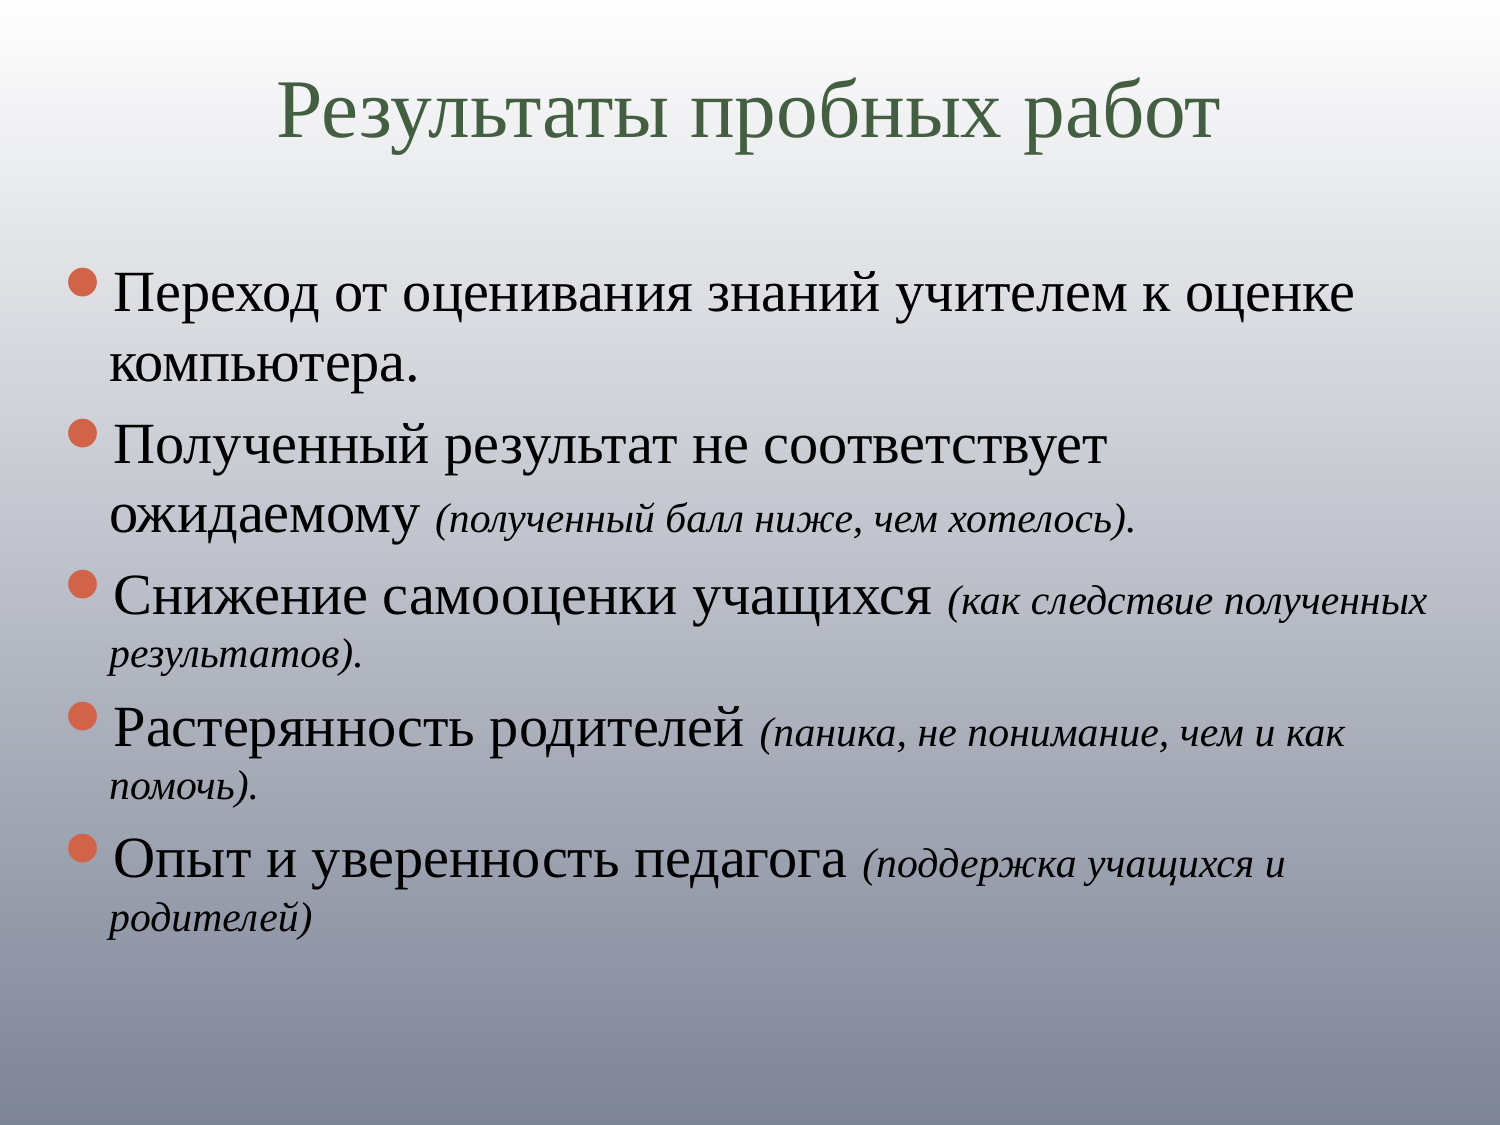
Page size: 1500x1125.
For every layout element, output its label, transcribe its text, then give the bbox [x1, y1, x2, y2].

list Переход от оценивания знаний учителем к оценке компьютера. Полученный результат не соответствует ожидаемому (полученный балл ниже, чем хотелось). Снижение самооценки учащихся (как следствие полученных результатов). Растерянность родителей (паника, не понимание, чем и как помочь). Опыт и уверенность педагога (поддержка учащихся и родителей) [49, 246, 1445, 1043]
title Результаты пробных работ [49, 37, 1450, 162]
